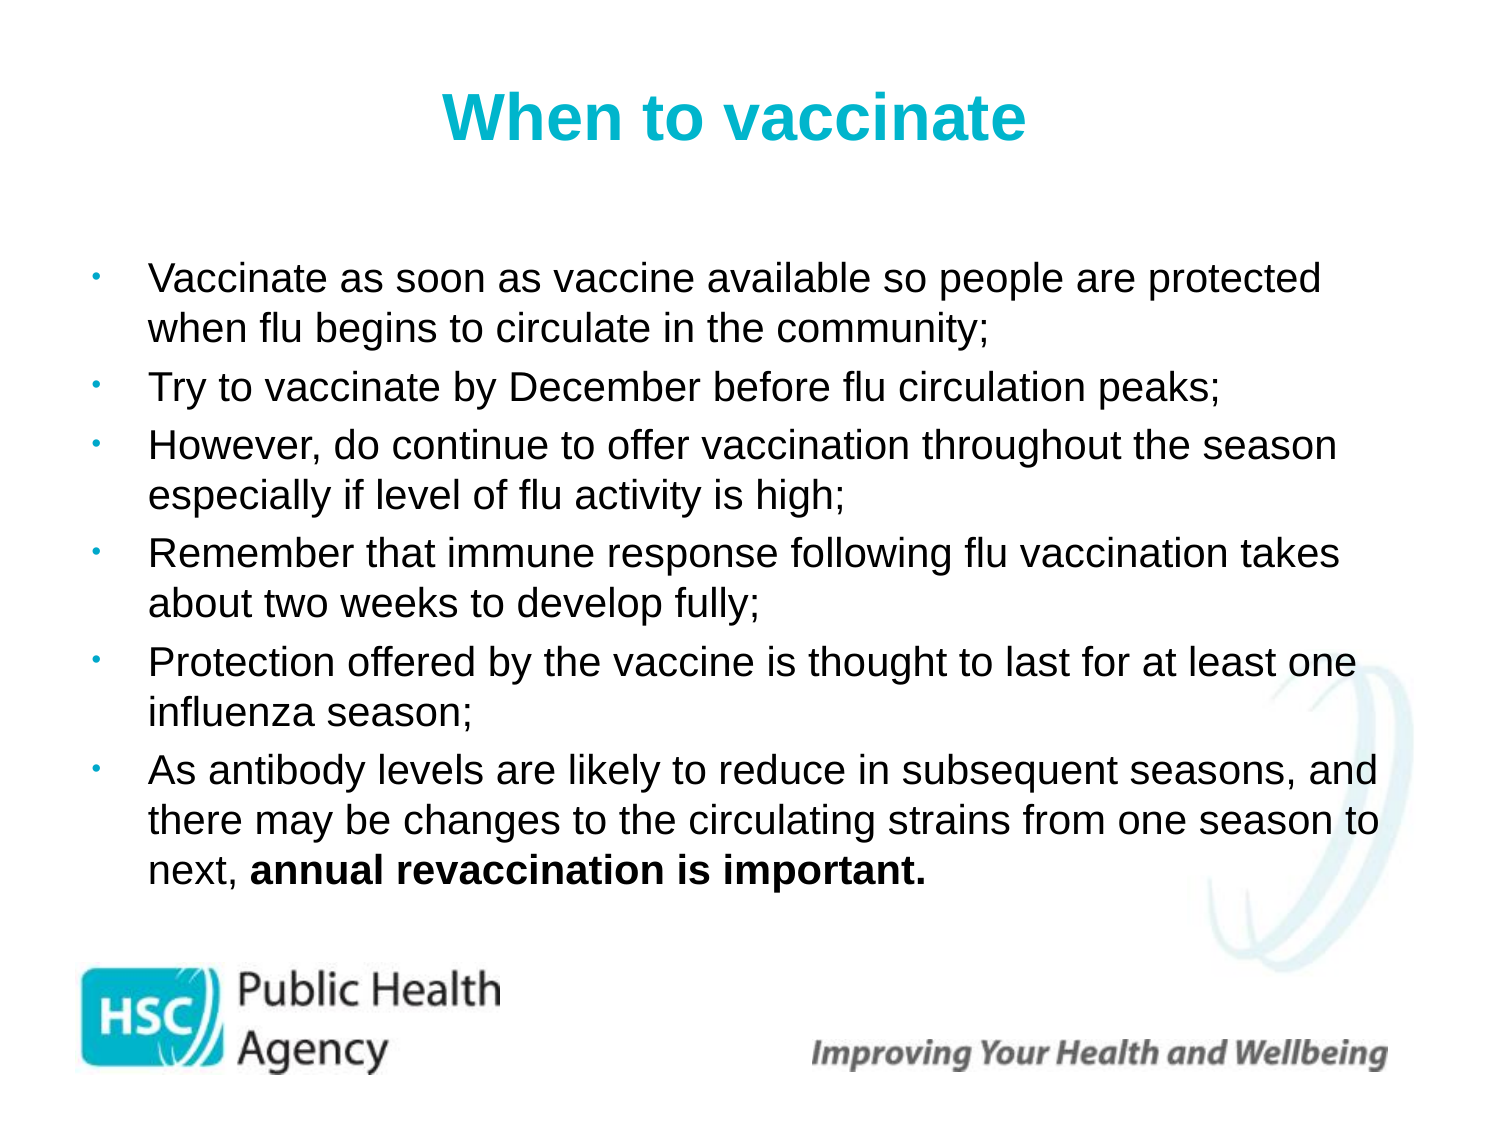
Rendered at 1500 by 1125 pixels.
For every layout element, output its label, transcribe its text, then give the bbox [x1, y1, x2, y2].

picture [1187, 649, 1417, 978]
list Vaccinate as soon as vaccine available so people are protected when flu begins to circulate in the community; Try to vaccinate by December before flu circulation peaks; However, do continue to offer vaccination throughout the season especially if level of flu activity is high; Remember that immune response following flu vaccination takes about two weeks to develop fully; Protection offered by the vaccine is thought to last for at least one influenza season; As antibody levels are likely to reduce in subsequent seasons, and there may be changes to the circulating strains from one season to next, annual revaccination is important. [76, 243, 1400, 964]
title When to vaccinate [76, 30, 1394, 197]
picture [75, 962, 500, 1034]
slide_number 59 [0, 1034, 1500, 1125]
